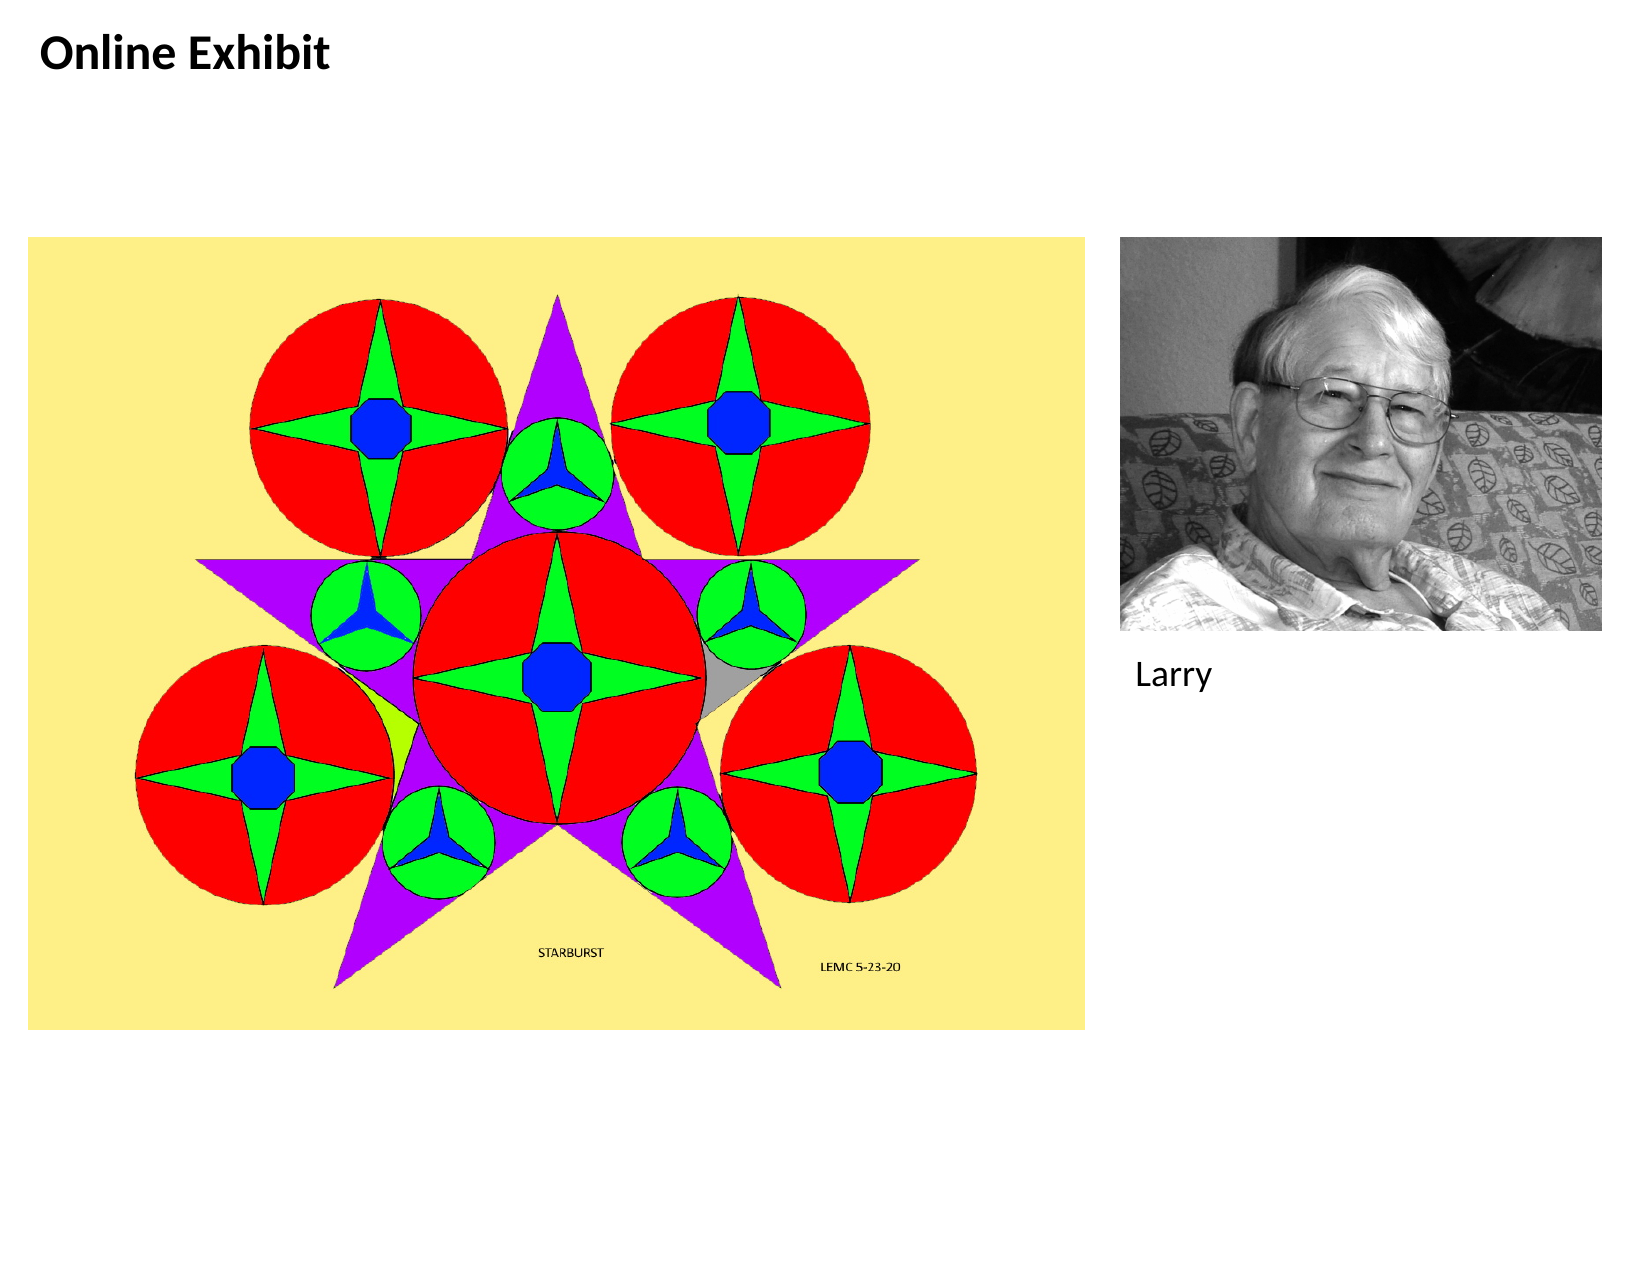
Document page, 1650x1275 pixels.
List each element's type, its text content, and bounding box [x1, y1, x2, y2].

text_box Online Exhibit [24, 11, 950, 87]
picture [28, 237, 1085, 1030]
picture [1120, 237, 1602, 631]
text_box Larry [1120, 641, 1309, 702]
